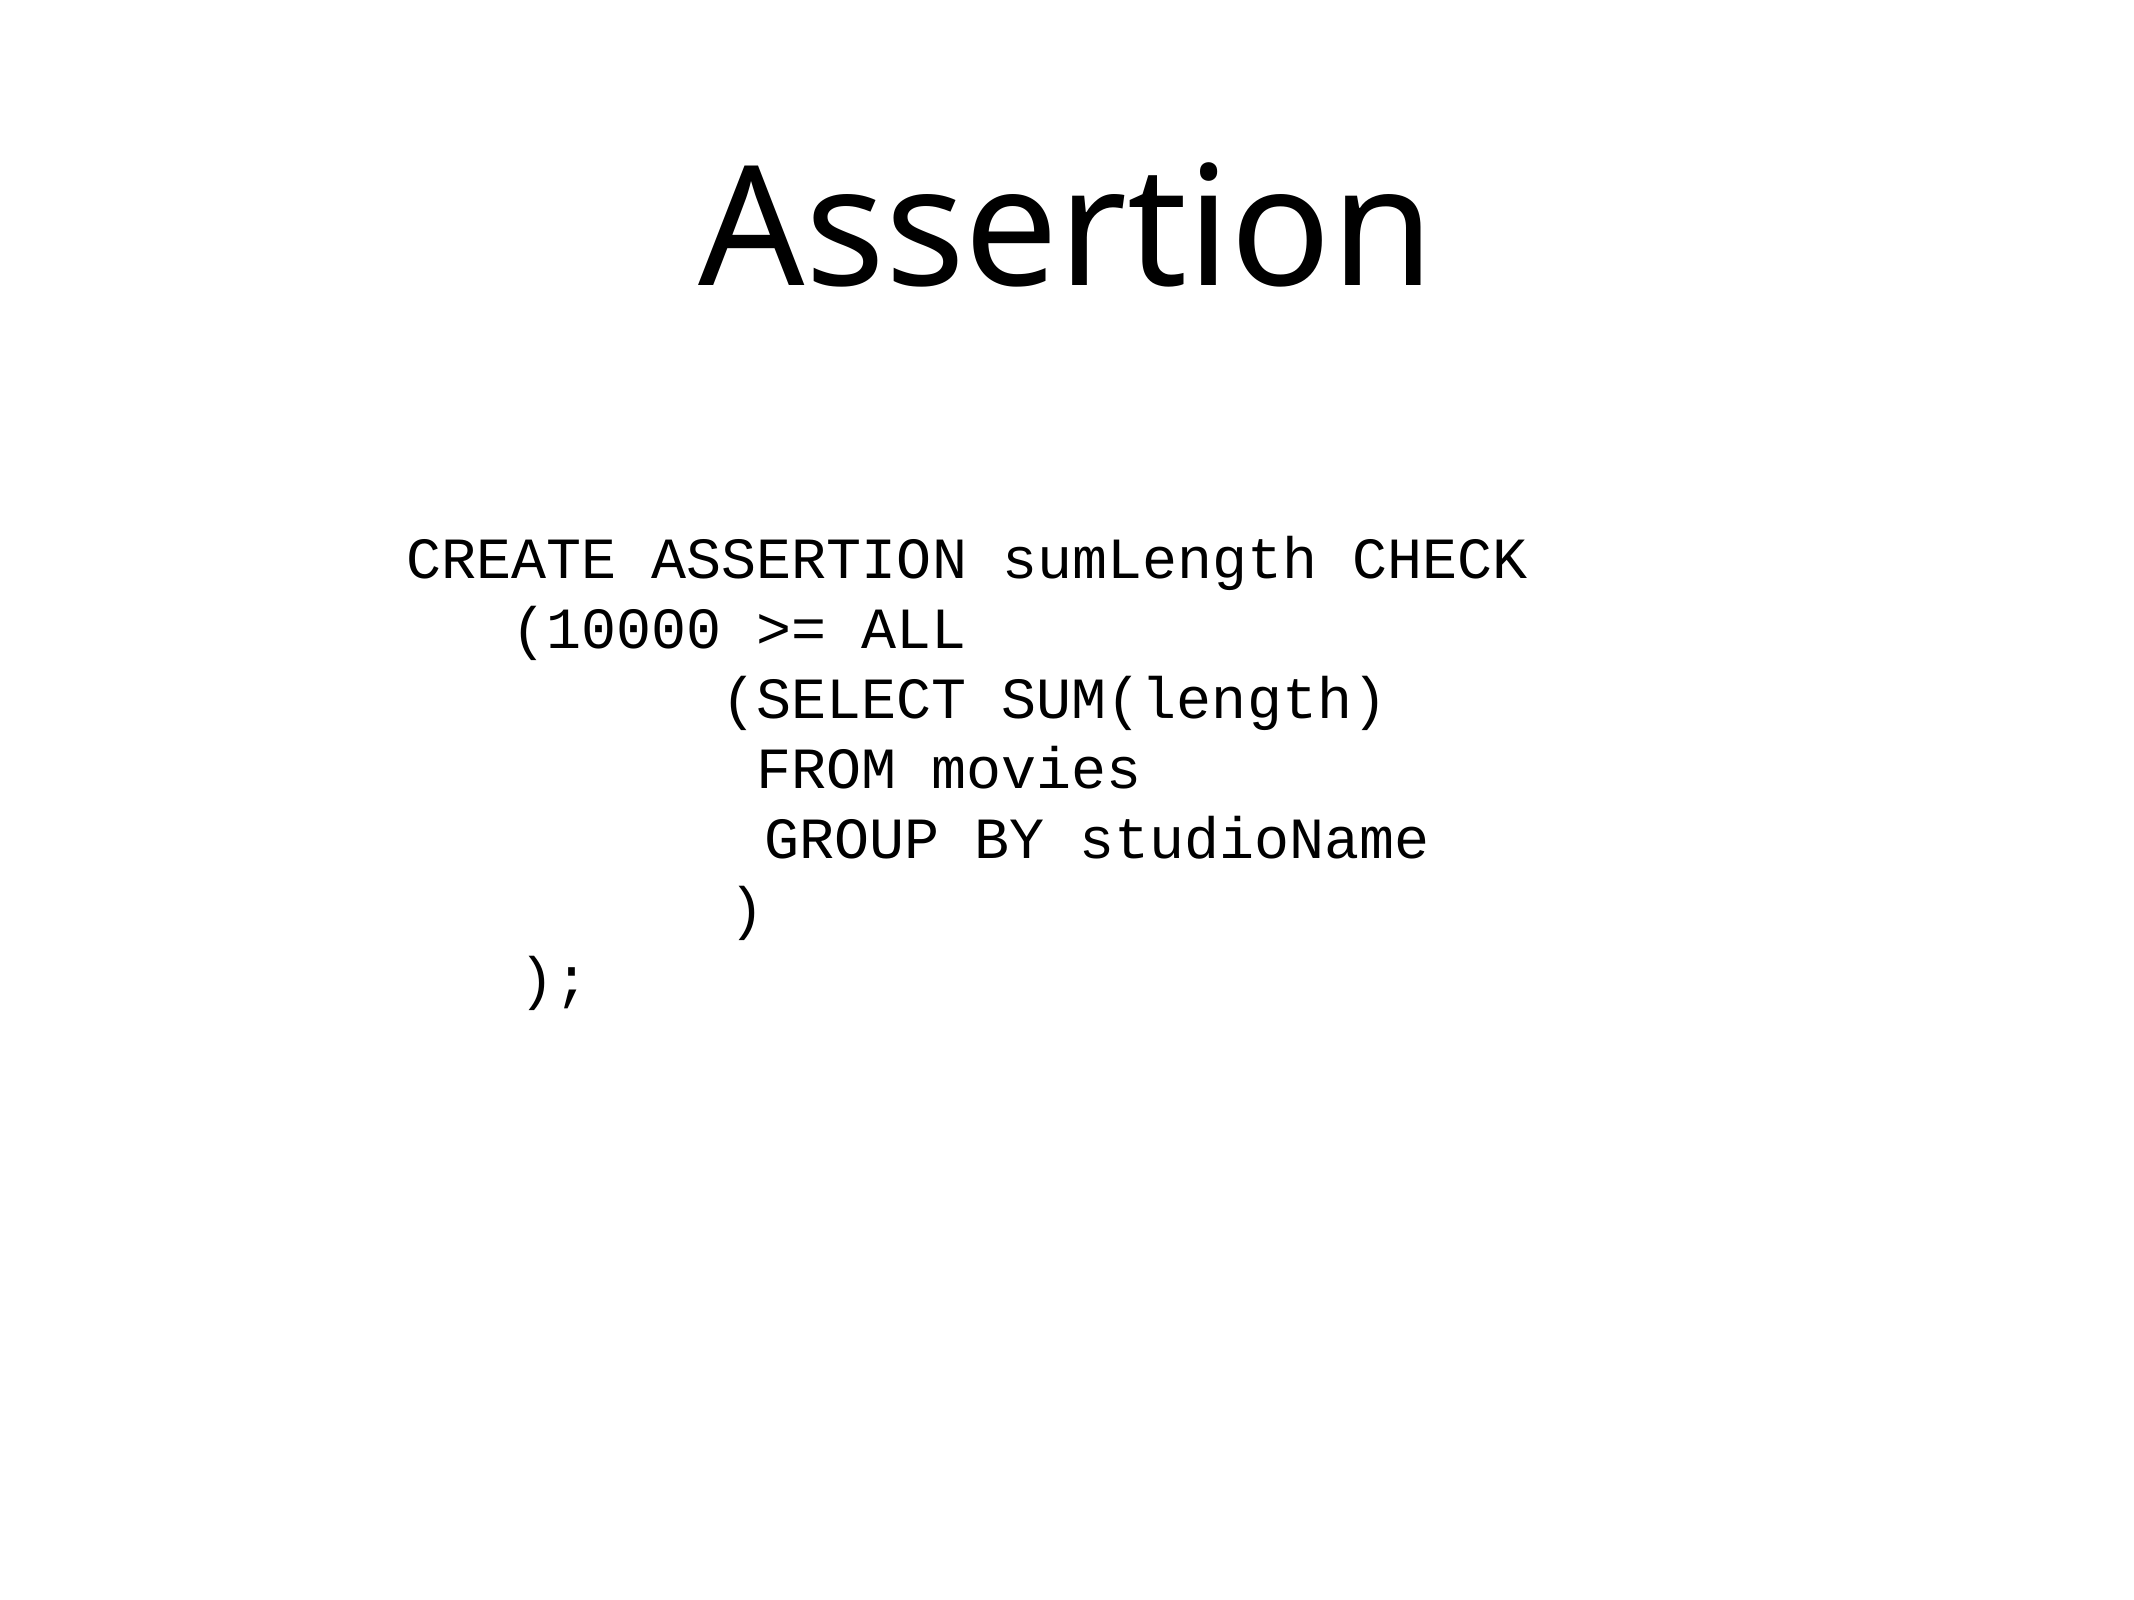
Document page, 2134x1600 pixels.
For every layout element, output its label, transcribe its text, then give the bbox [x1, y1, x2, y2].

text_box CREATE ASSERTION sumLength CHECK (10000 >= ALL (SELECT SUM(length) FROM movies GROUP BY studioName ) ); [398, 511, 1571, 1089]
title Assertion [155, 41, 1978, 397]
